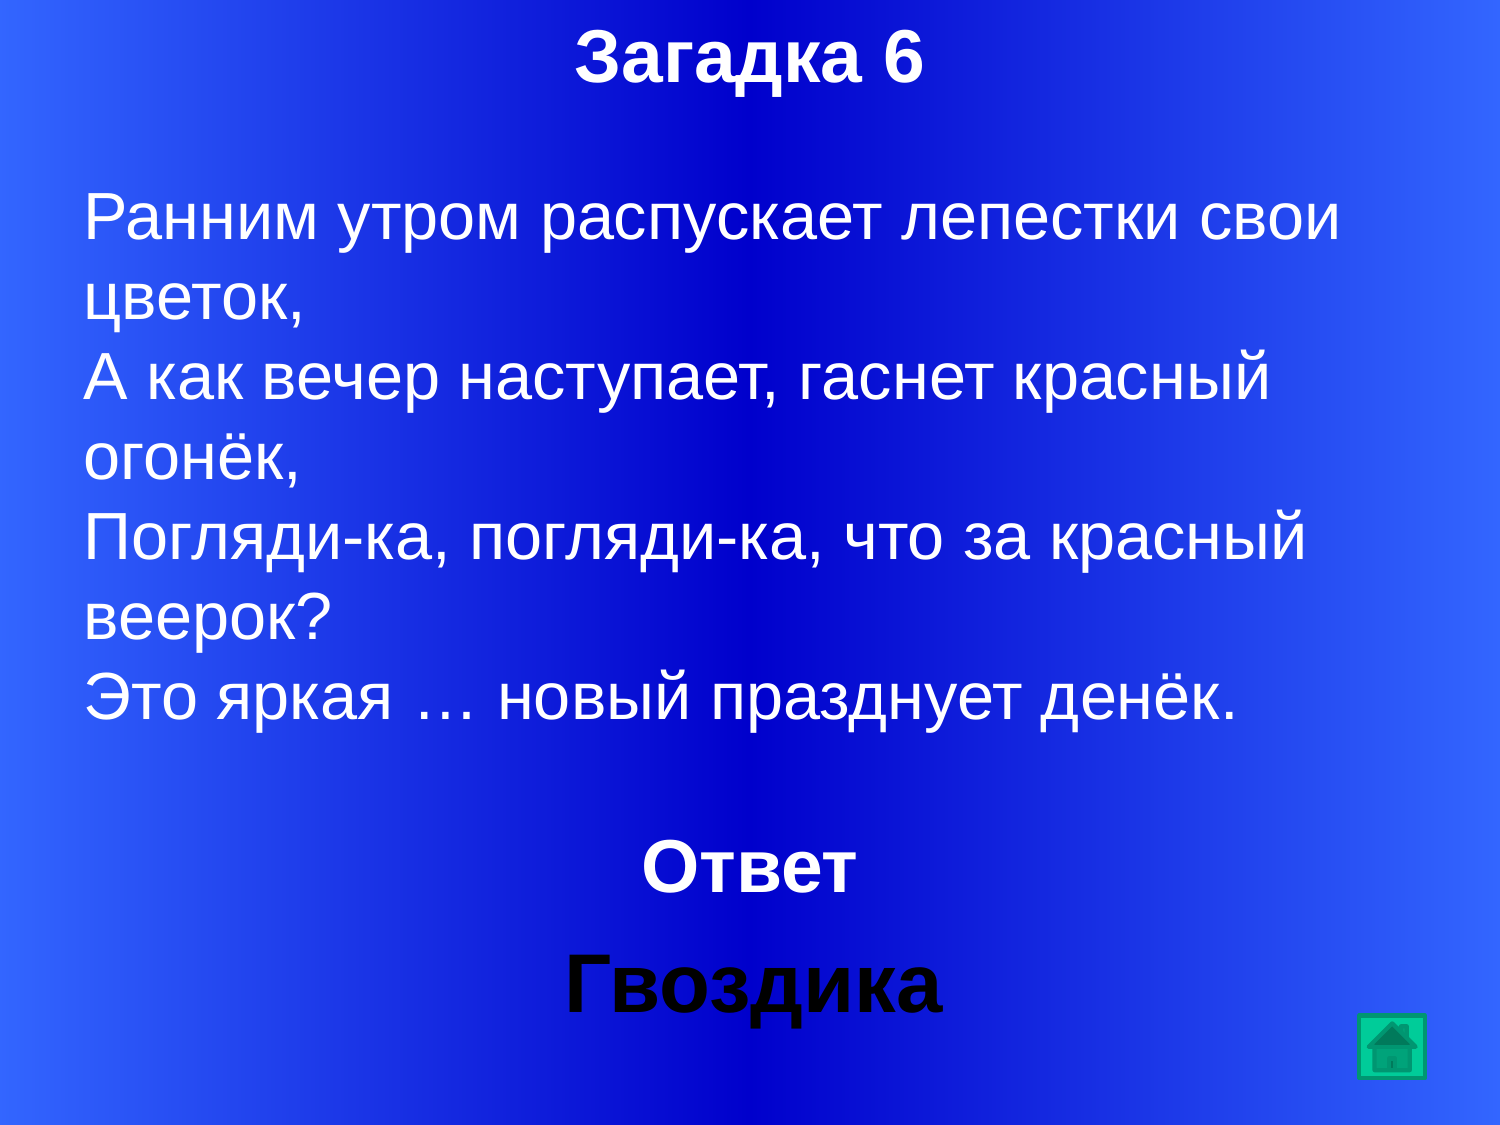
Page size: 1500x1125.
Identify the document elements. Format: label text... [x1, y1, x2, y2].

text_box Загадка 6 [0, 913, 1500, 1125]
text_box Ответ [0, 812, 1500, 913]
text_box Ранним утром распускает лепестки свои цветок, А как вечер наступает, гаснет красный огонёк, Погляди-ка, погляди-ка, что за красный веерок? Это яркая … новый празднует денёк. [68, 165, 1457, 741]
text_box Загадка 6 [0, 0, 1500, 812]
text_box Гвоздика [415, 921, 1116, 1037]
text_box [1357, 1013, 1427, 1080]
